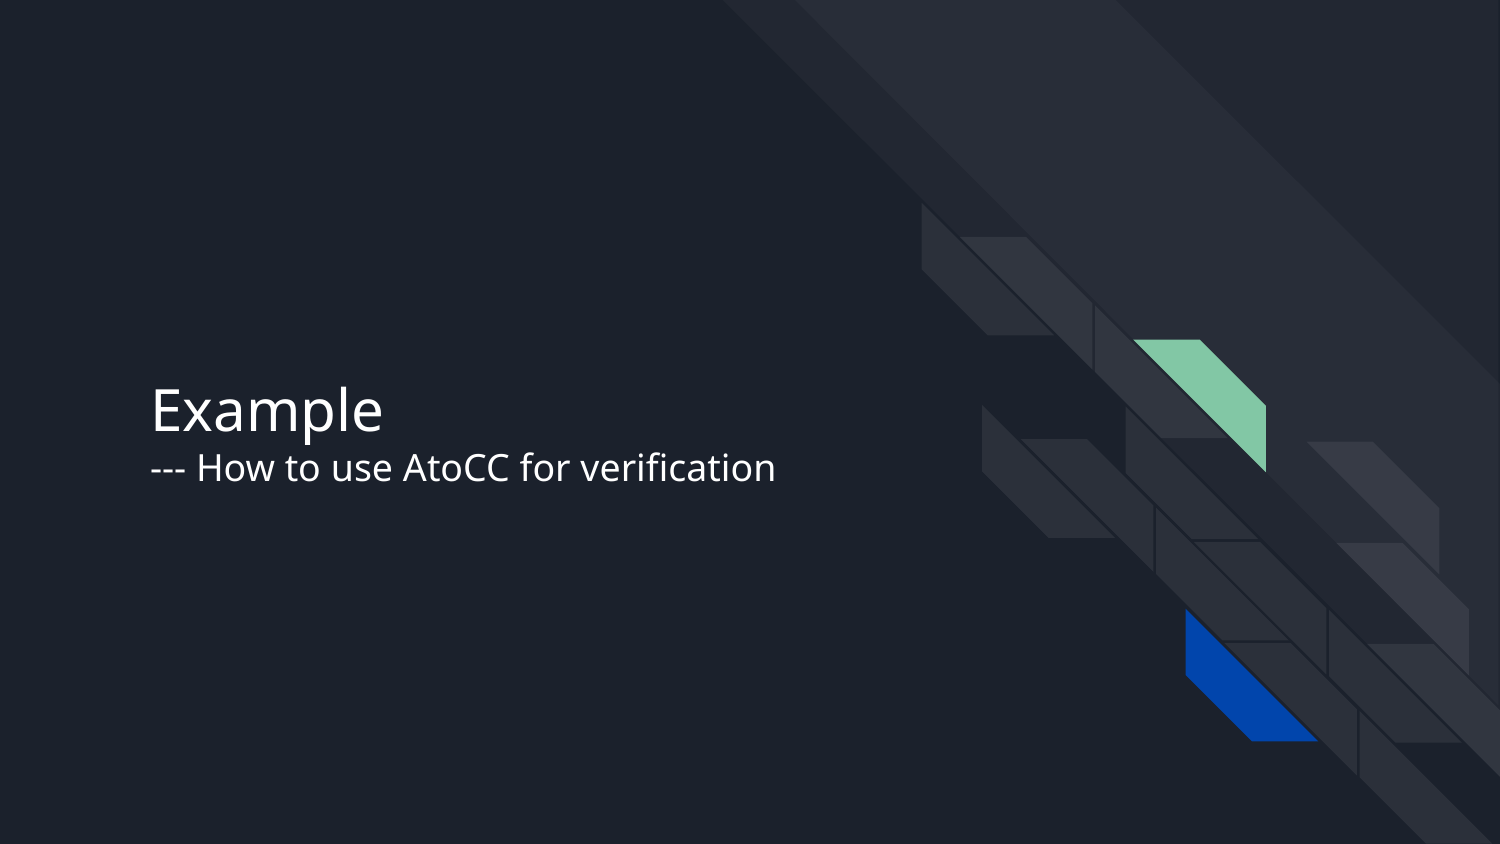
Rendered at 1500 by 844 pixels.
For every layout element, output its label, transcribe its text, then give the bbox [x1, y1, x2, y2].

title Example --- How to use AtoCC for verification [135, 336, 888, 526]
